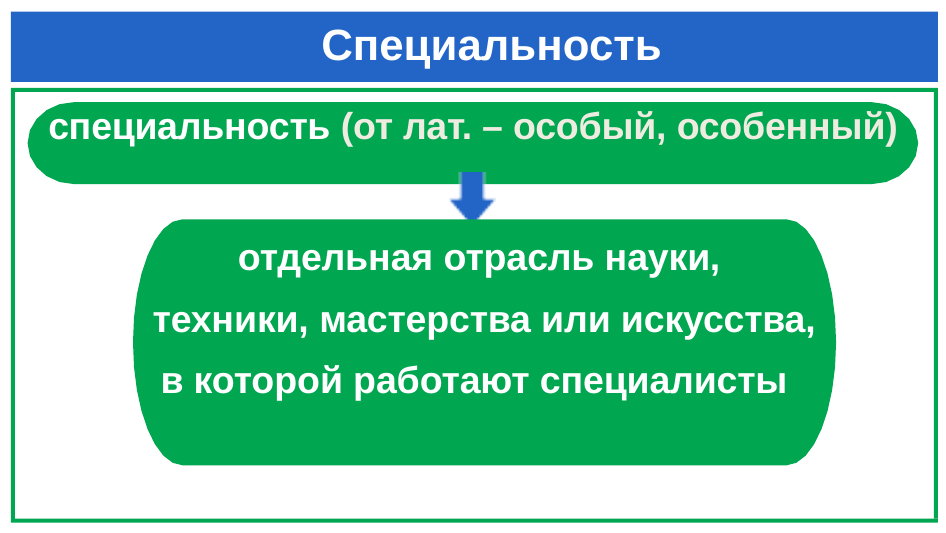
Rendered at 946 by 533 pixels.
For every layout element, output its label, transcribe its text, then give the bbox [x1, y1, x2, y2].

text_box специальность (от лат. – особый, особенный) [27, 102, 919, 185]
text_box отдельная отрасль науки, техники, мастерства или искусства, в которой работают специалисты [132, 219, 837, 466]
title Специальность [27, 16, 930, 70]
text_box [449, 172, 497, 219]
